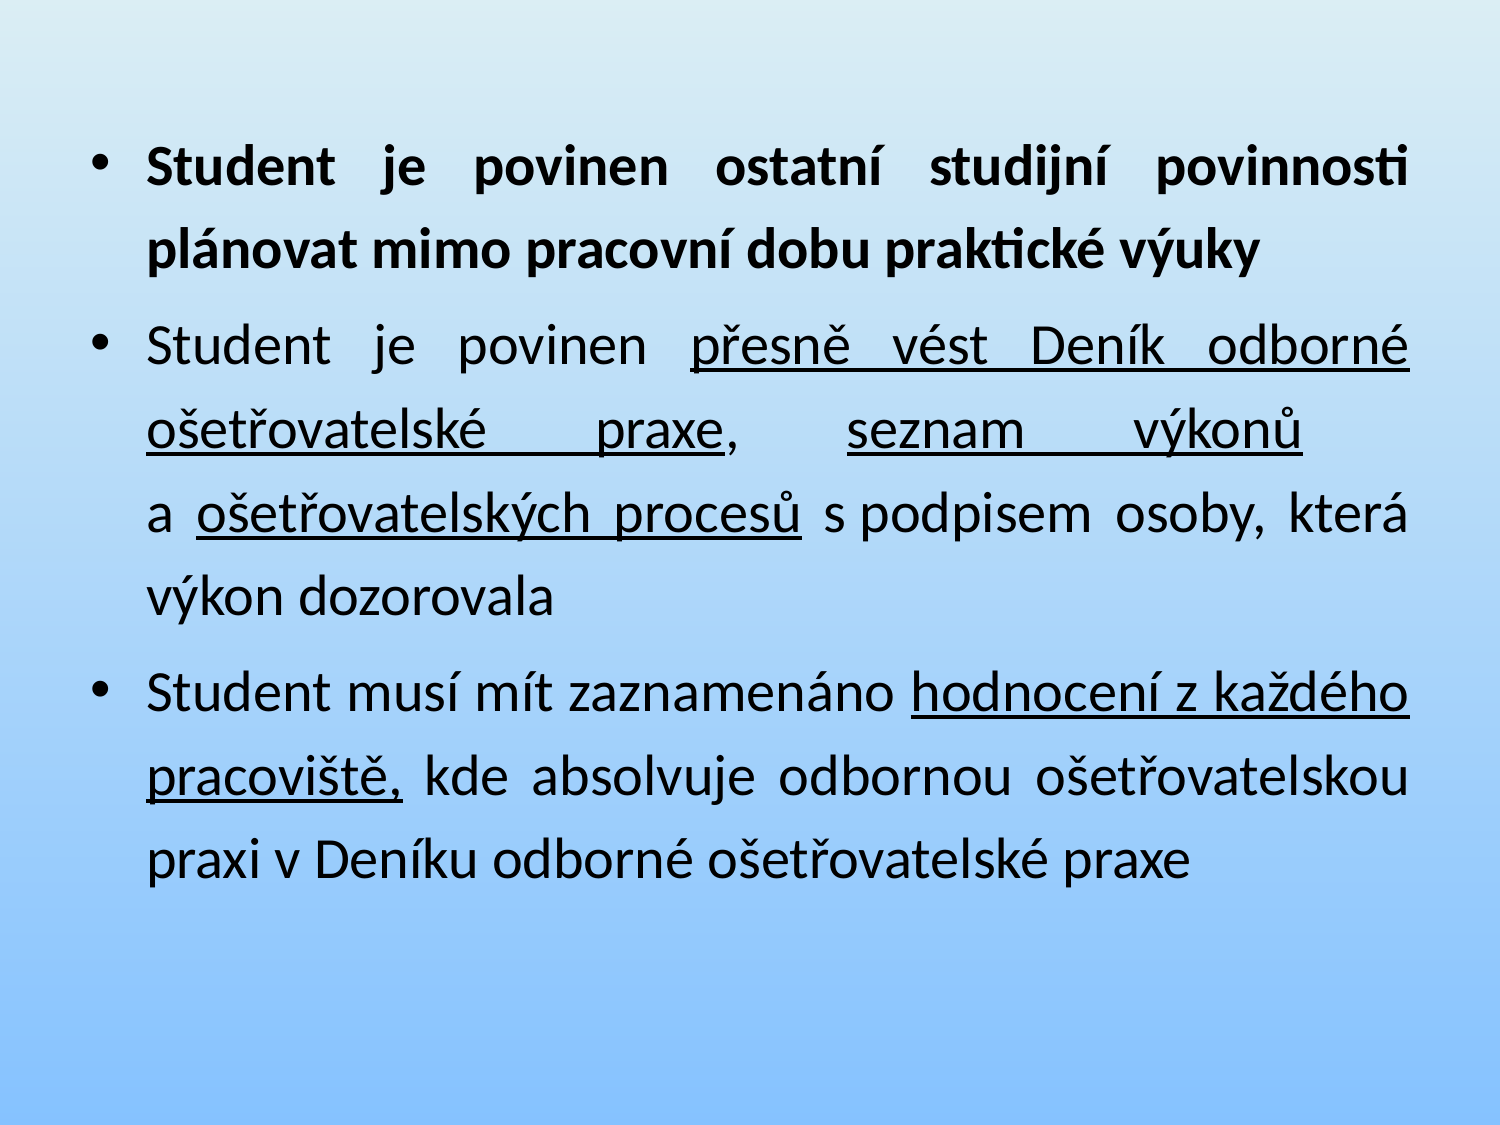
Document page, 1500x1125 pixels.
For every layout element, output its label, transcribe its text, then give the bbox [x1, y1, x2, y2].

list Student je povinen ostatní studijní povinnosti plánovat mimo pracovní dobu praktické výuky Student je povinen přesně vést Deník odborné ošetřovatelské praxe, seznam výkonů a ošetřovatelských procesů s podpisem osoby, která výkon dozorovala Student musí mít zaznamenáno hodnocení z každého pracoviště, kde absolvuje odbornou ošetřovatelskou praxi v Deníku odborné ošetřovatelské praxe [75, 105, 1425, 1005]
